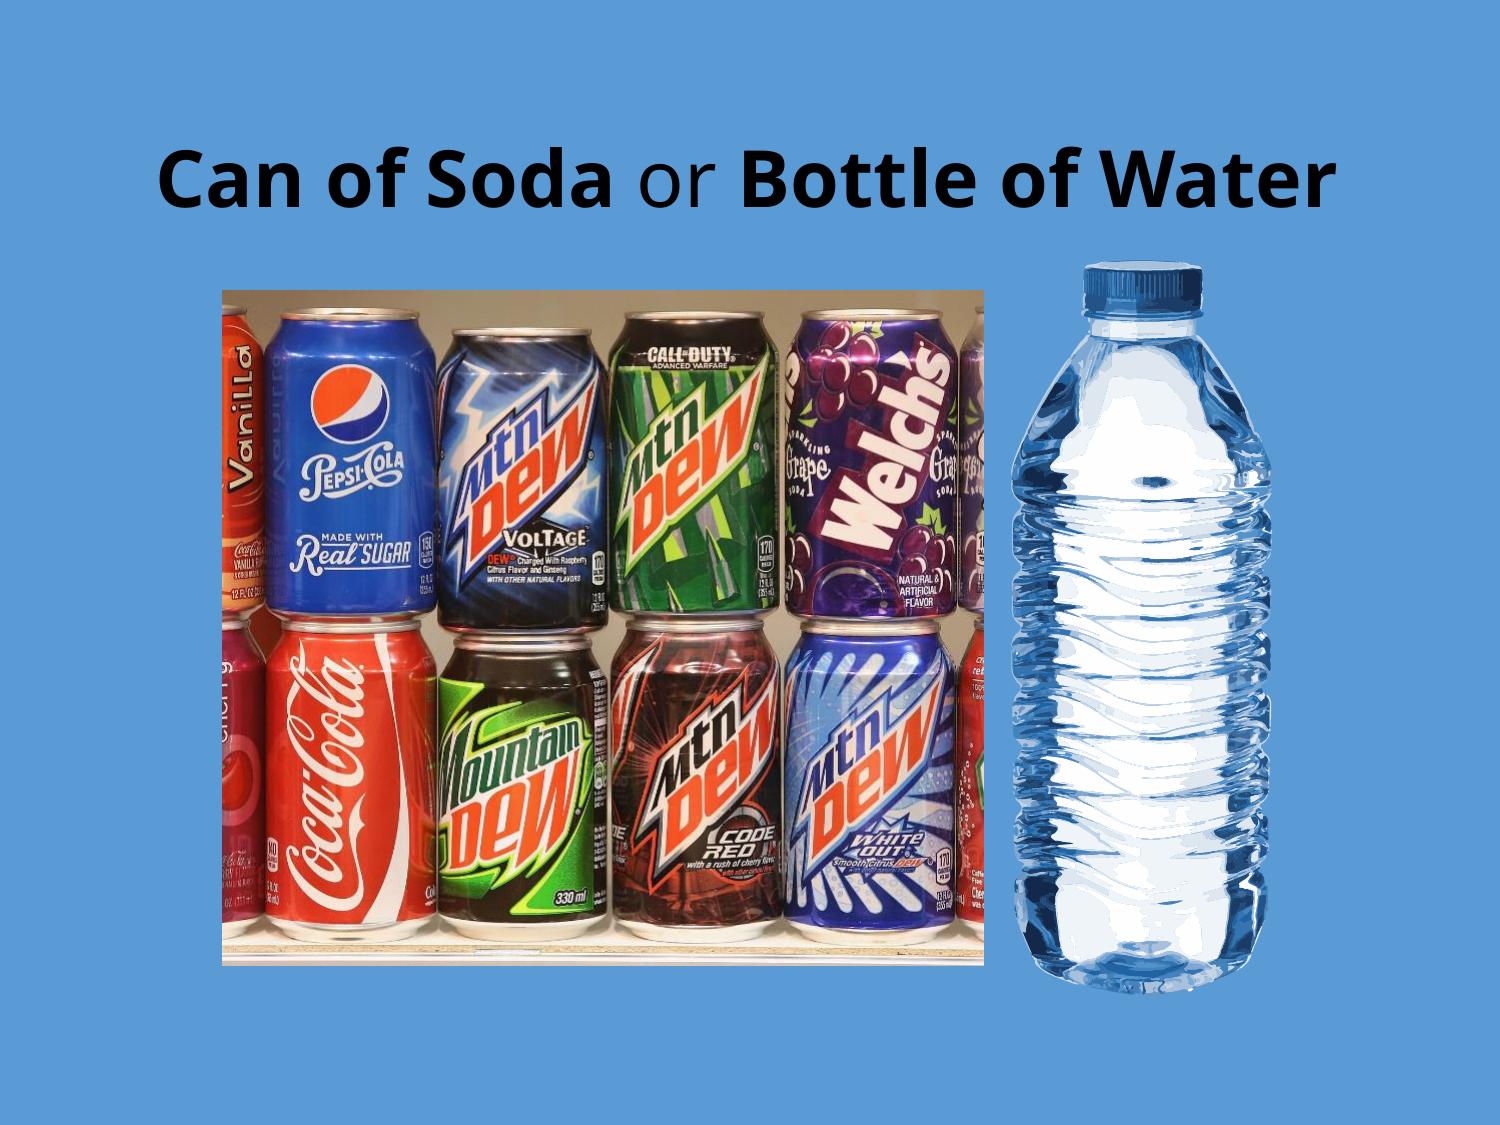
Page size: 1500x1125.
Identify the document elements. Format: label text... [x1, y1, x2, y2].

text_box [222, 260, 1273, 996]
title Can of Soda or Bottle of Water [109, 79, 1385, 232]
